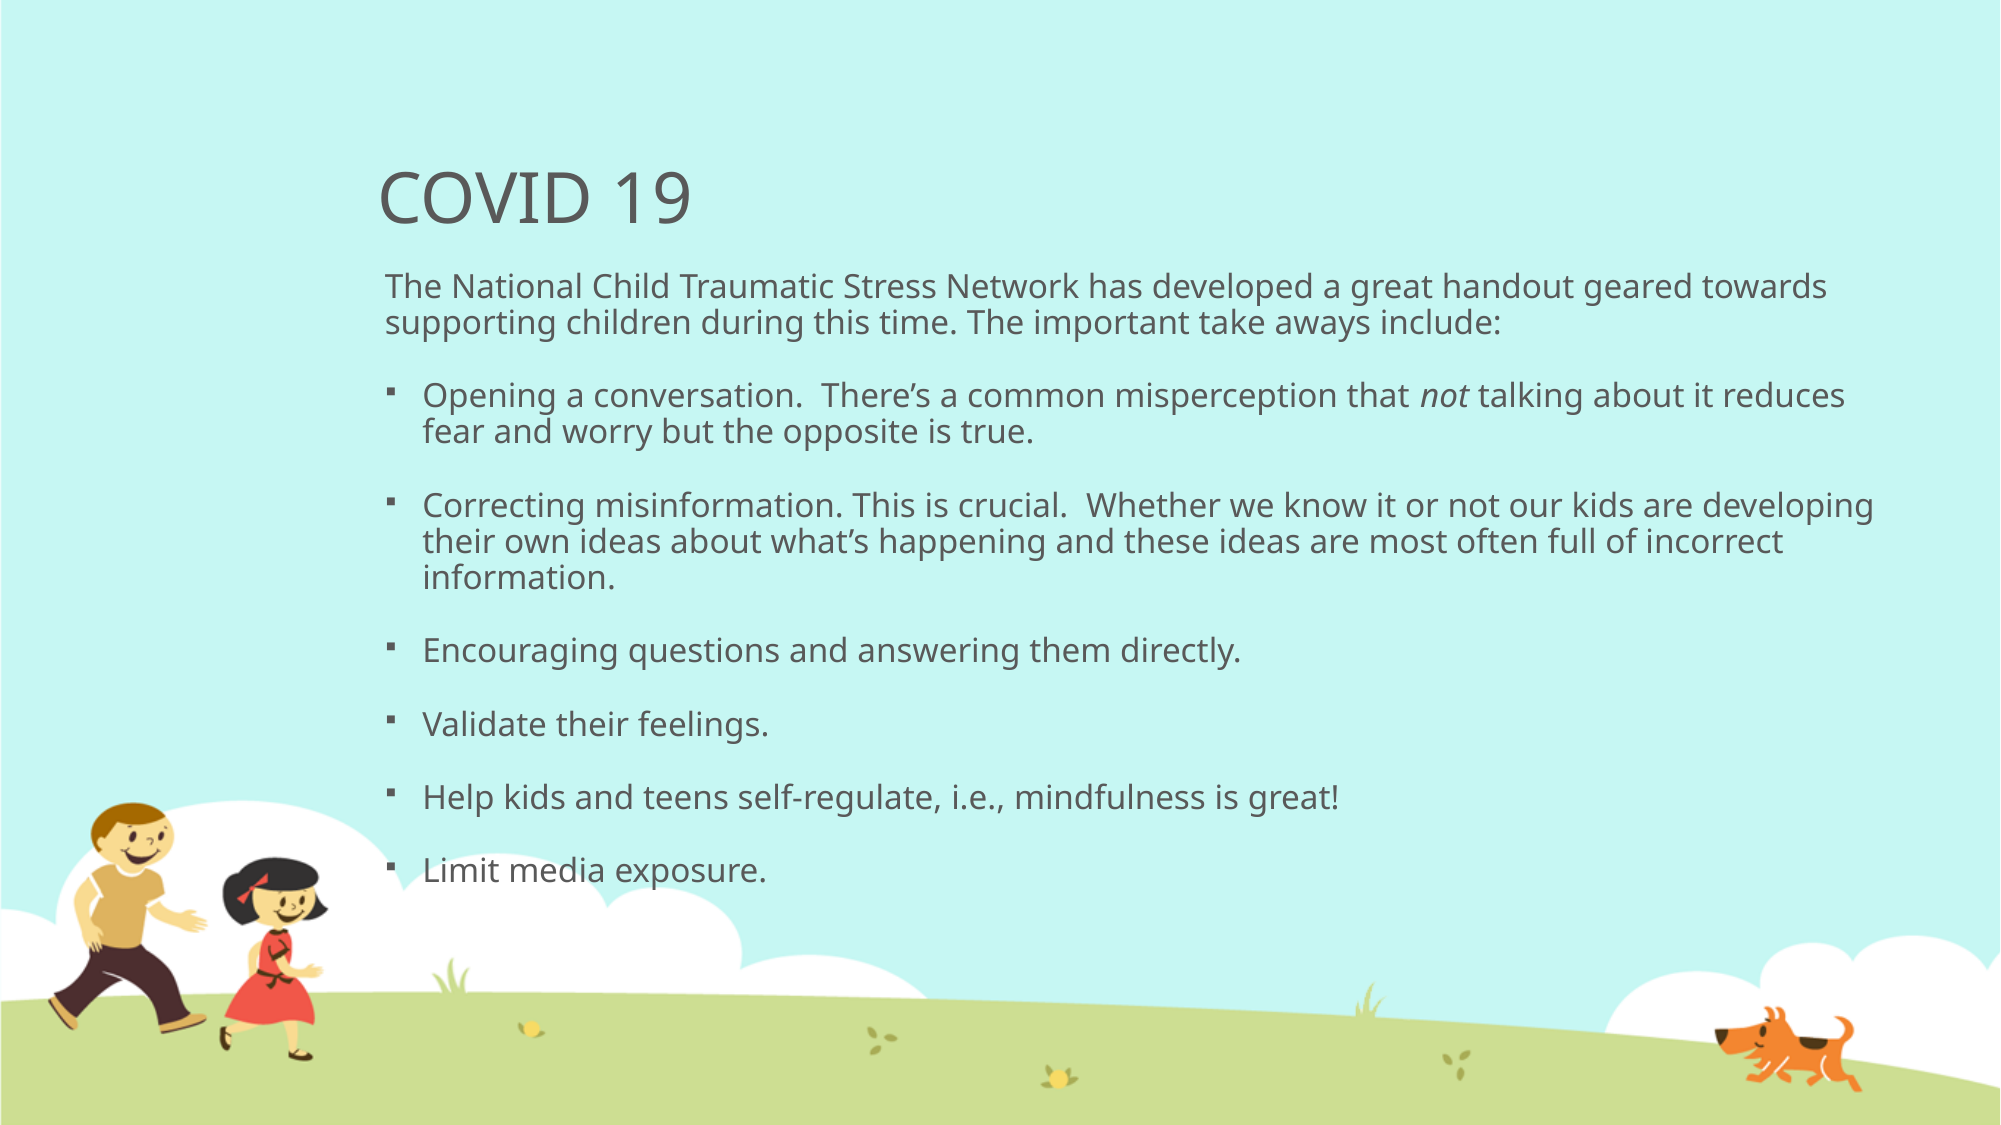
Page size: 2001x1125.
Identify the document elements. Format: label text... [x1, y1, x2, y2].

picture [0, 0, 2001, 1125]
list The National Child Traumatic Stress Network has developed a great handout geared towards supporting children during this time. The important take aways include: Opening a conversation. There’s a common misperception that not talking about it reduces fear and worry but the opposite is true. Correcting misinformation. This is crucial. Whether we know it or not our kids are developing their own ideas about what’s happening and these ideas are most often full of incorrect information. Encouraging questions and answering them directly. Validate their feelings. Help kids and teens self-regulate, i.e., mindfulness is great! Limit media exposure. [362, 262, 1900, 938]
title COVID 19 [362, 50, 1900, 247]
